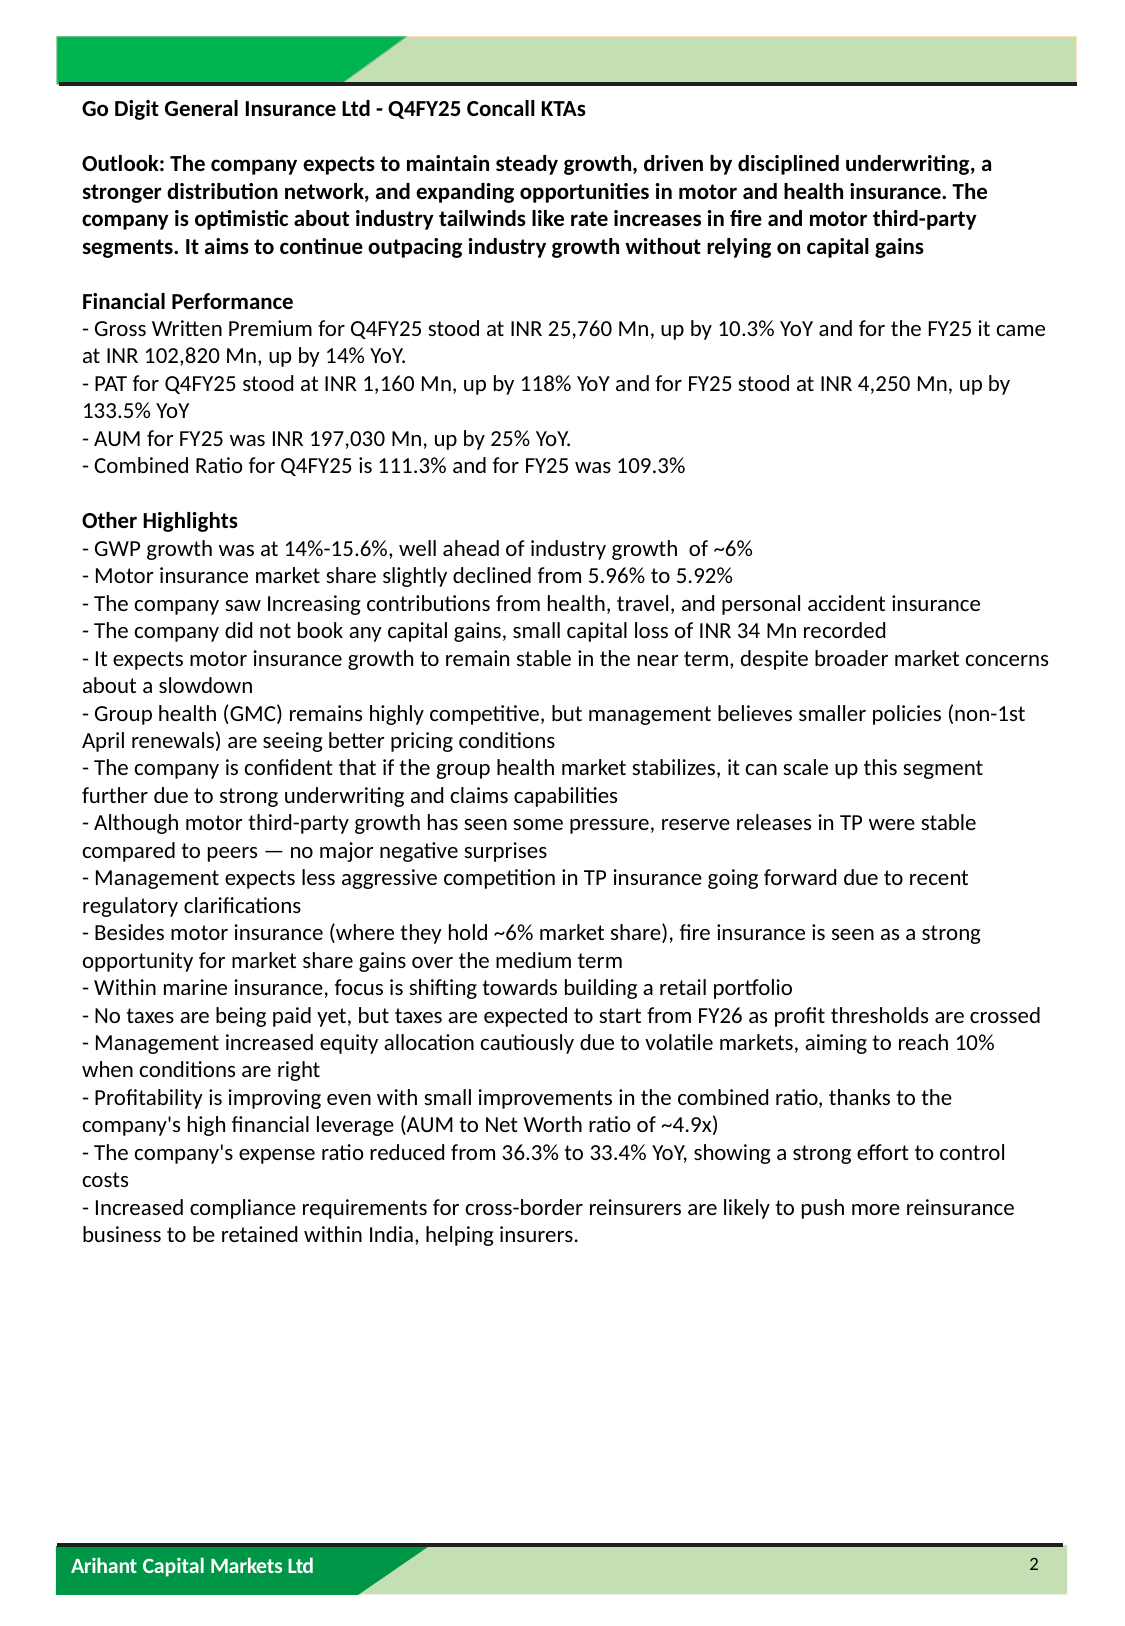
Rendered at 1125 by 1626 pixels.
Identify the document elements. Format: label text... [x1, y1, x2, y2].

slide_number 2 [1023, 1545, 1063, 1625]
text_box Arihant Capital Markets Ltd [69, 1555, 320, 1579]
text_box Go Digit General Insurance Ltd - Q4FY25 Concall KTAs Outlook: The company expects to maintain steady growth, driven by disciplined underwriting, a stronger distribution network, and expanding opportunities in motor and health insurance. The company is optimistic about industry tailwinds like rate increases in fire and motor third-party segments. It aims to continue outpacing industry growth without relying on capital gains Financial Performance - Gross Written Premium for Q4FY25 stood at INR 25,760 Mn, up by 10.3% YoY and for the FY25 it came at INR 102,820 Mn, up by 14% YoY. - PAT for Q4FY25 stood at INR 1,160 Mn, up by 118% YoY and for FY25 stood at INR 4,250 Mn, up by 133.5% YoY - AUM for FY25 was INR 197,030 Mn, up by 25% YoY. - Combined Ratio for Q4FY25 is 111.3% and for FY25 was 109.3% Other Highlights - GWP growth was at 14%-15.6%, well ahead of industry growth of ~6% - Motor insurance market share slightly declined from 5.96% to 5.92% - The company saw Increasing contributions from health, travel, and personal accident insurance - The company did not book any capital gains, small capital loss of INR 34 Mn recorded - It expects motor insurance growth to remain stable in the near term, despite broader market concerns about a slowdown - Group health (GMC) remains highly competitive, but management believes smaller policies (non-1st April renewals) are seeing better pricing conditions - The company is confident that if the group health market stabilizes, it can scale up this segment further due to strong underwriting and claims capabilities - Although motor third-party growth has seen some pressure, reserve releases in TP were stable compared to peers — no major negative surprises - Management expects less aggressive competition in TP insurance going forward due to recent regulatory clarifications - Besides motor insurance (where they hold ~6% market share), fire insurance is seen as a strong opportunity for market share gains over the medium term - Within marine insurance, focus is shifting towards building a retail portfolio - No taxes are being paid yet, but taxes are expected to start from FY26 as profit thresholds are crossed - Management increased equity allocation cautiously due to volatile markets, aiming to reach 10% when conditions are right - Profitability is improving even with small improvements in the combined ratio, thanks to the company's high financial leverage (AUM to Net Worth ratio of ~4.9x) - The company's expense ratio reduced from 36.3% to 33.4% YoY, showing a strong effort to control costs - Increased compliance requirements for cross-border reinsurers are likely to push more reinsurance business to be retained within India, helping insurers. [82, 89, 1052, 1307]
